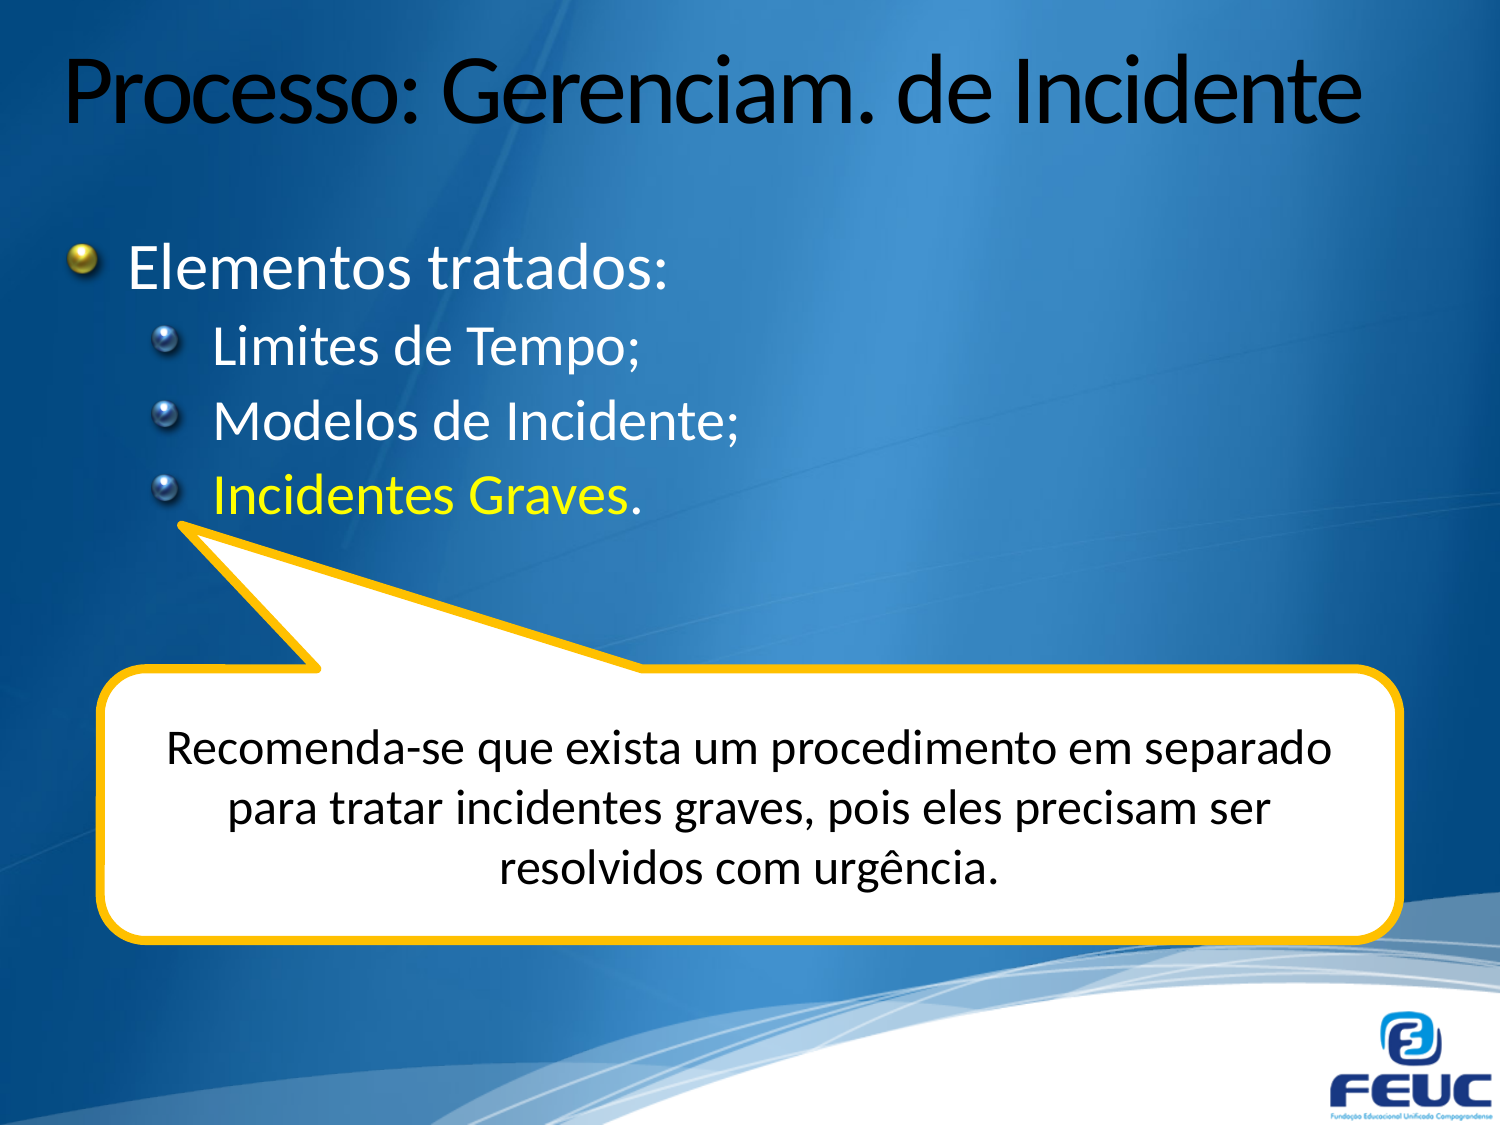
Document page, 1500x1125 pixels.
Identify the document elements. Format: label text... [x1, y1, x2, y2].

list Elementos tratados: Limites de Tempo; Modelos de Incidente; Incidentes Graves. [62, 231, 1438, 538]
picture [0, 0, 1500, 1125]
title Processo: Gerenciam. de Incidente [62, 37, 1438, 147]
text_box Recomenda-se que exista um procedimento em separado para tratar incidentes graves, pois eles precisam ser resolvidos com urgência. [95, 520, 1405, 946]
